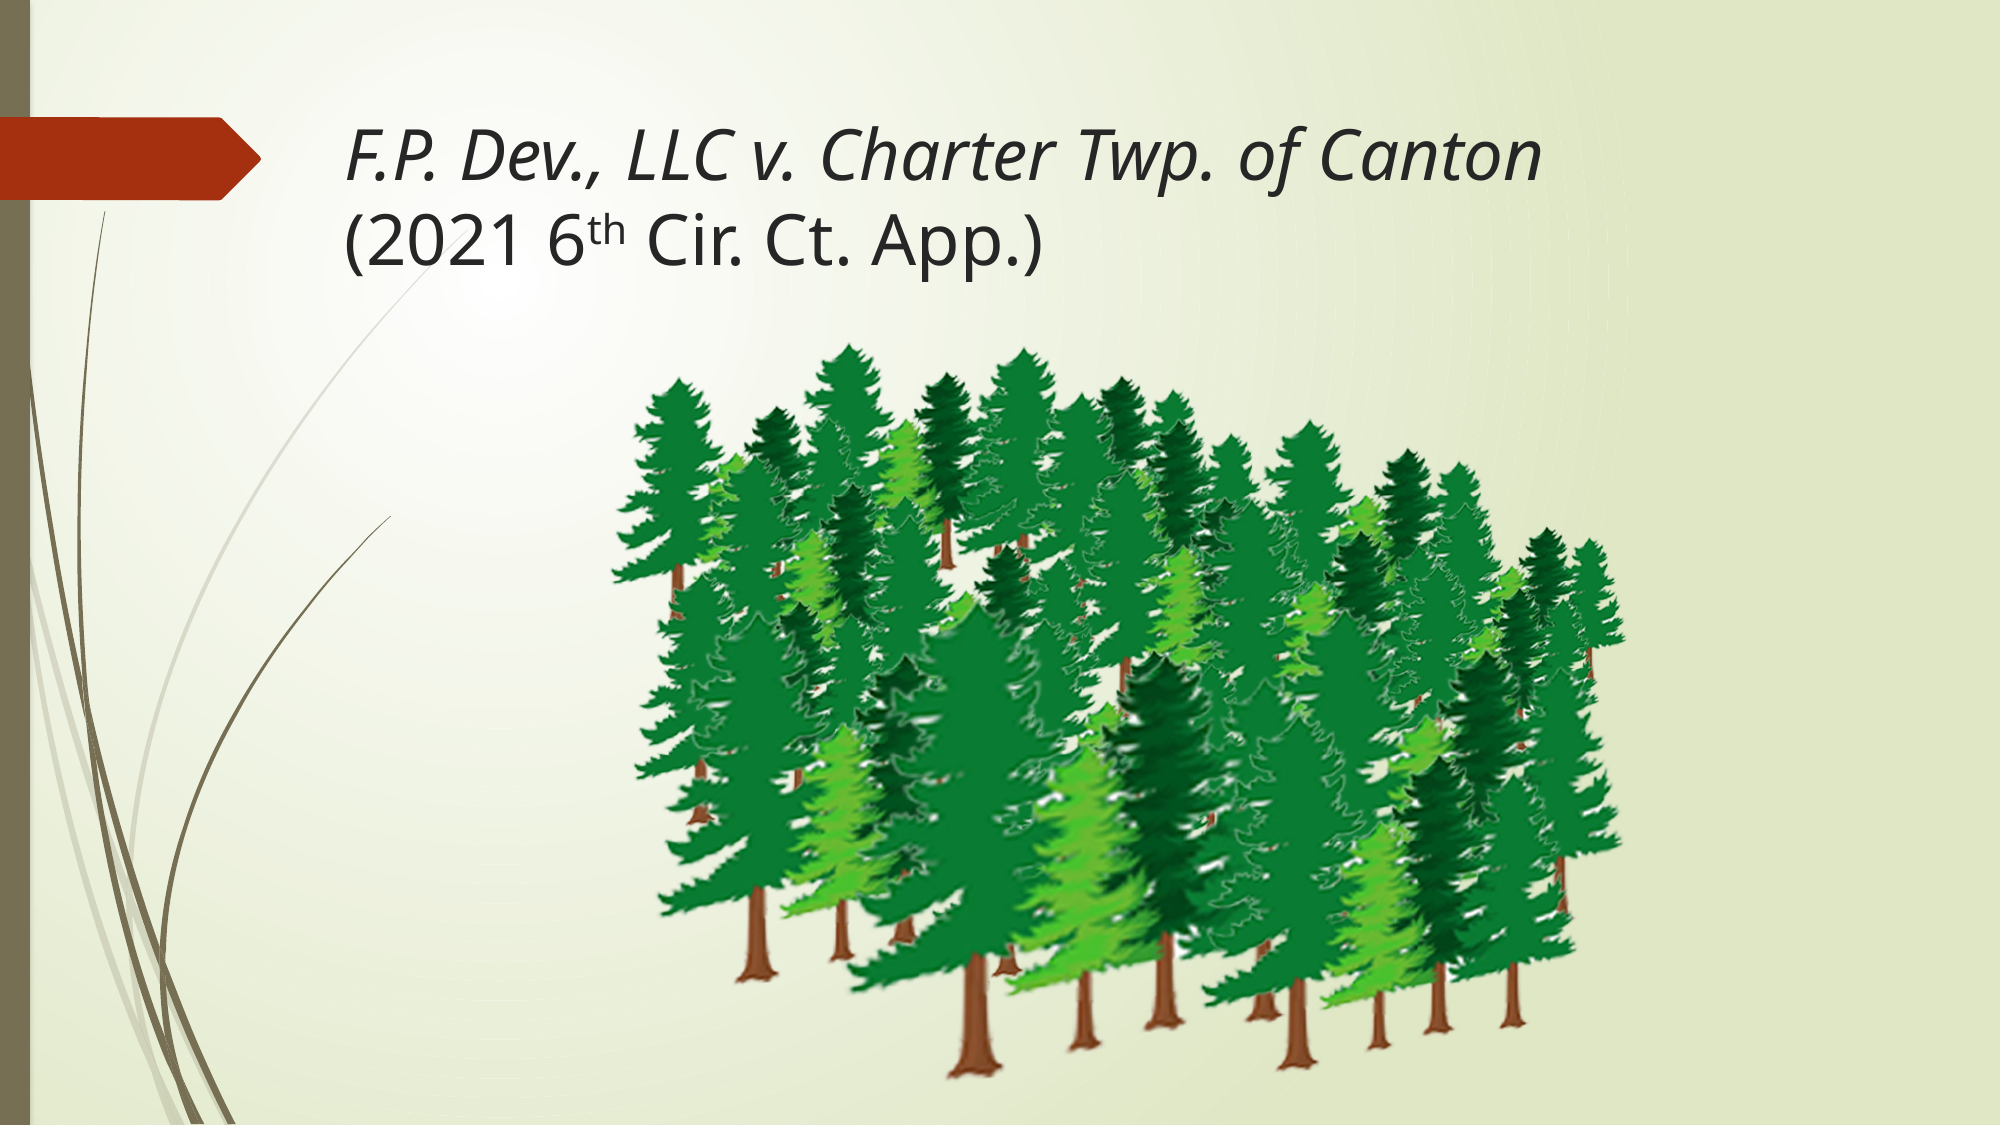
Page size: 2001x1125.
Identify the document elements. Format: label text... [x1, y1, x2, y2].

title F.P. Dev., LLC v. Charter Twp. of Canton (2021 6th Cir. Ct. App.) [329, 102, 1883, 313]
picture [253, 322, 2000, 1102]
